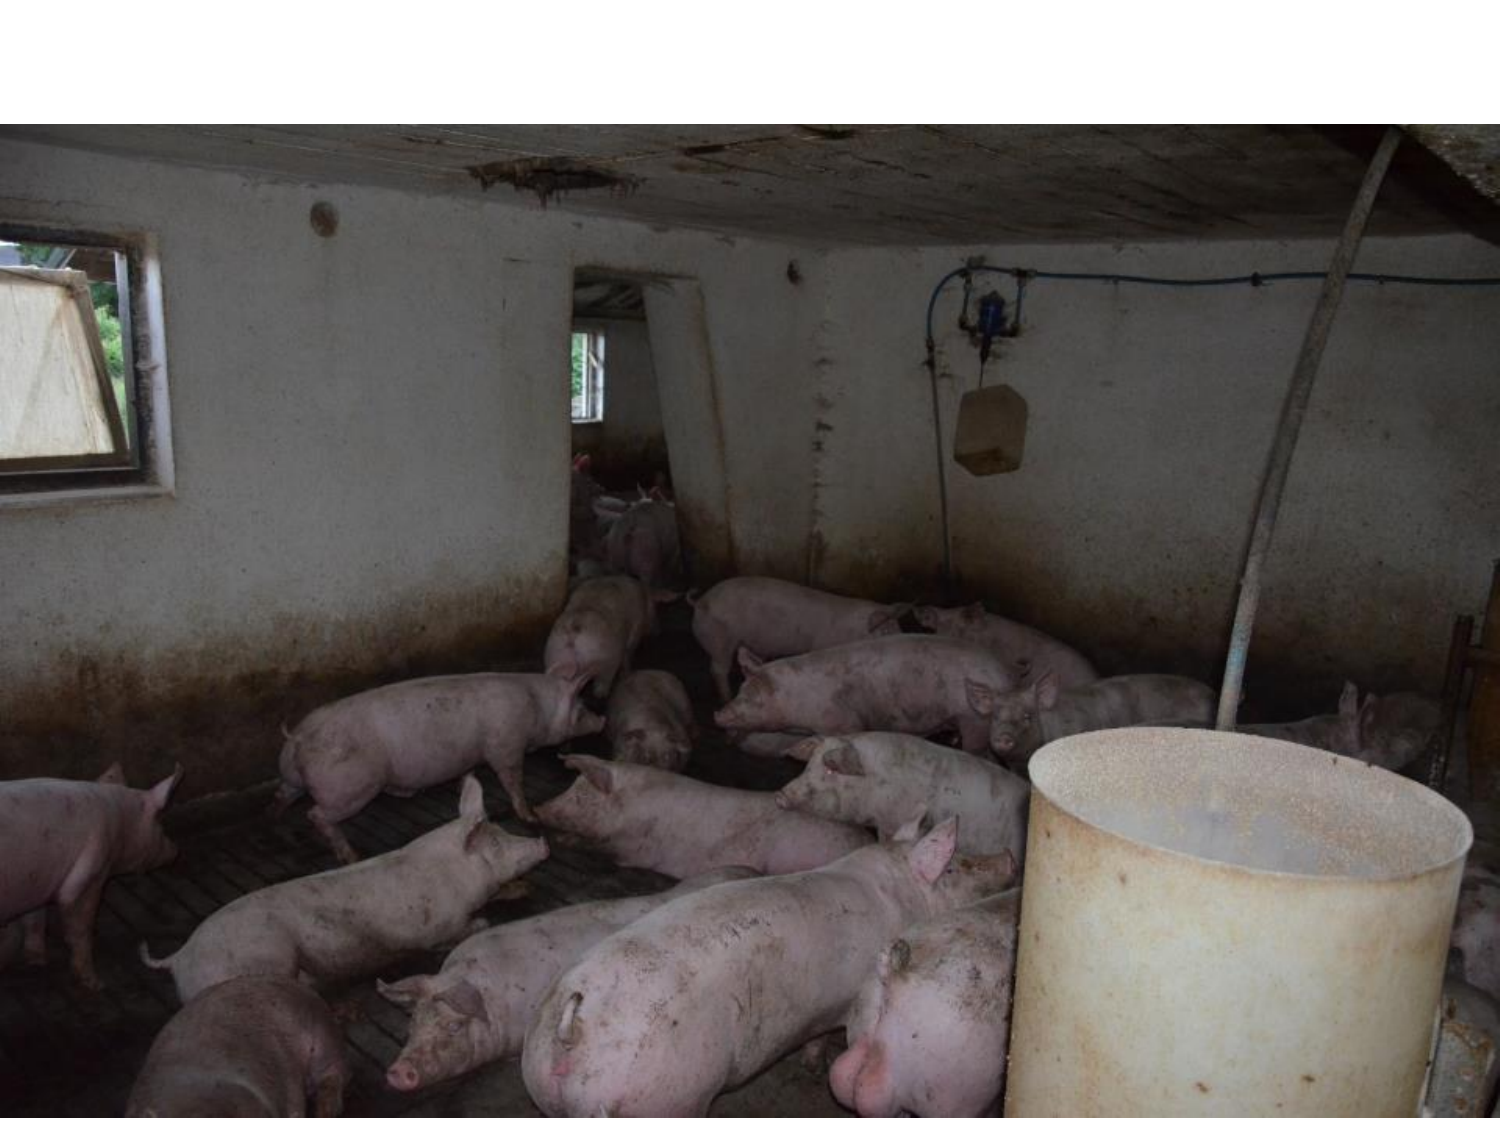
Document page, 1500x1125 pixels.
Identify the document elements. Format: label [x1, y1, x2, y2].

picture [0, 123, 1500, 1118]
